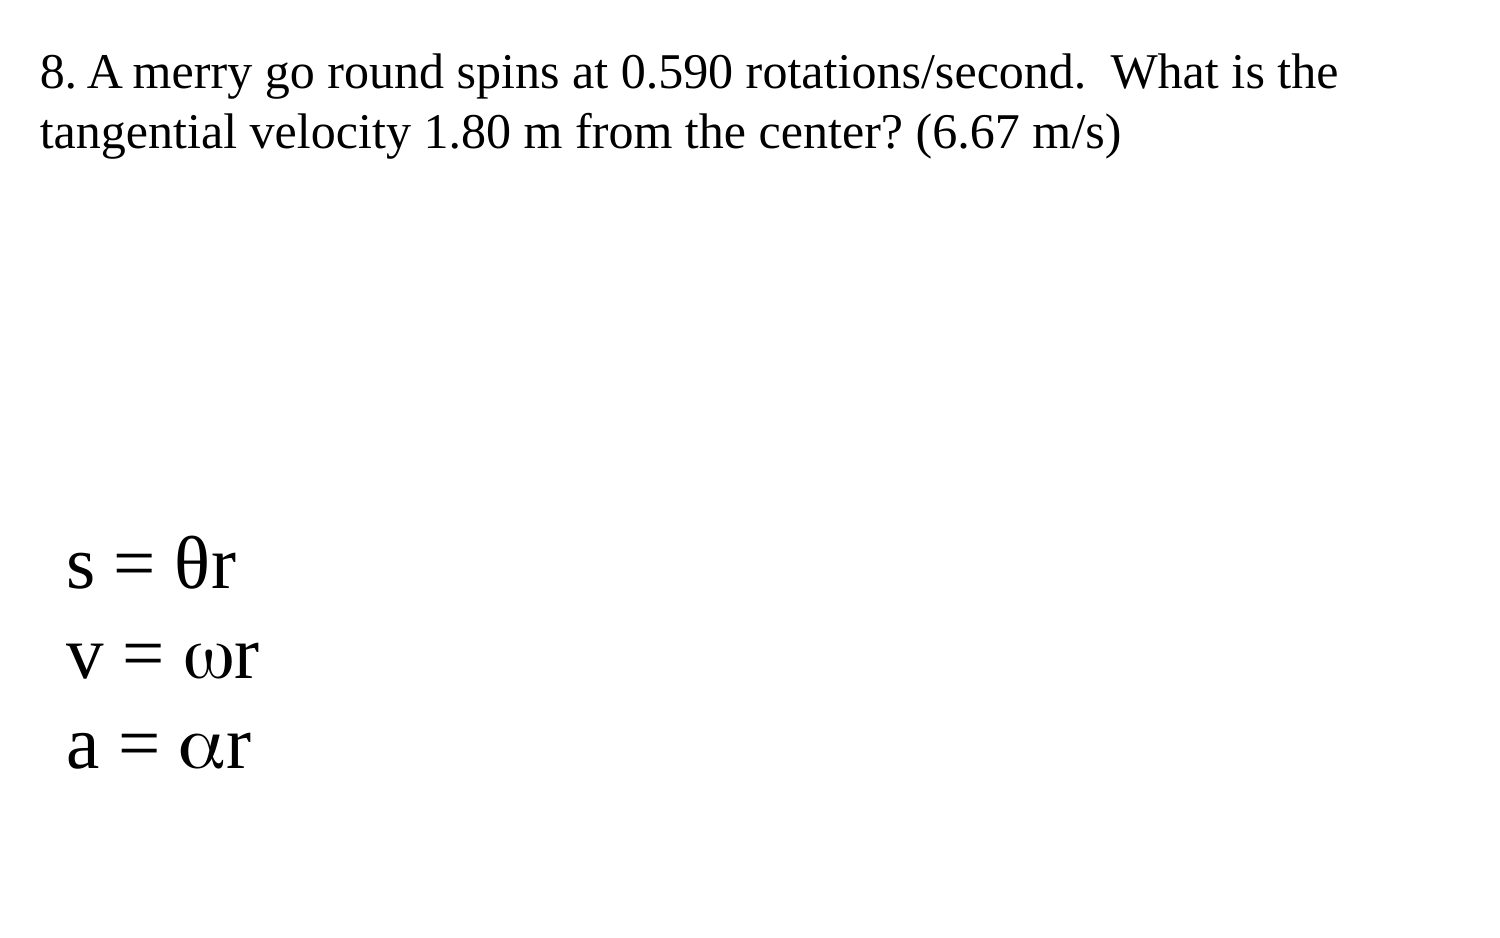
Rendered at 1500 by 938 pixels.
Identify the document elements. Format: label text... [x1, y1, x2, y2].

text_box 8. A merry go round spins at 0.590 rotations/second. What is the tangential velocity 1.80 m from the center? (6.67 m/s) [24, 31, 1475, 166]
text_box s = θr v = r a = r [51, 506, 275, 791]
